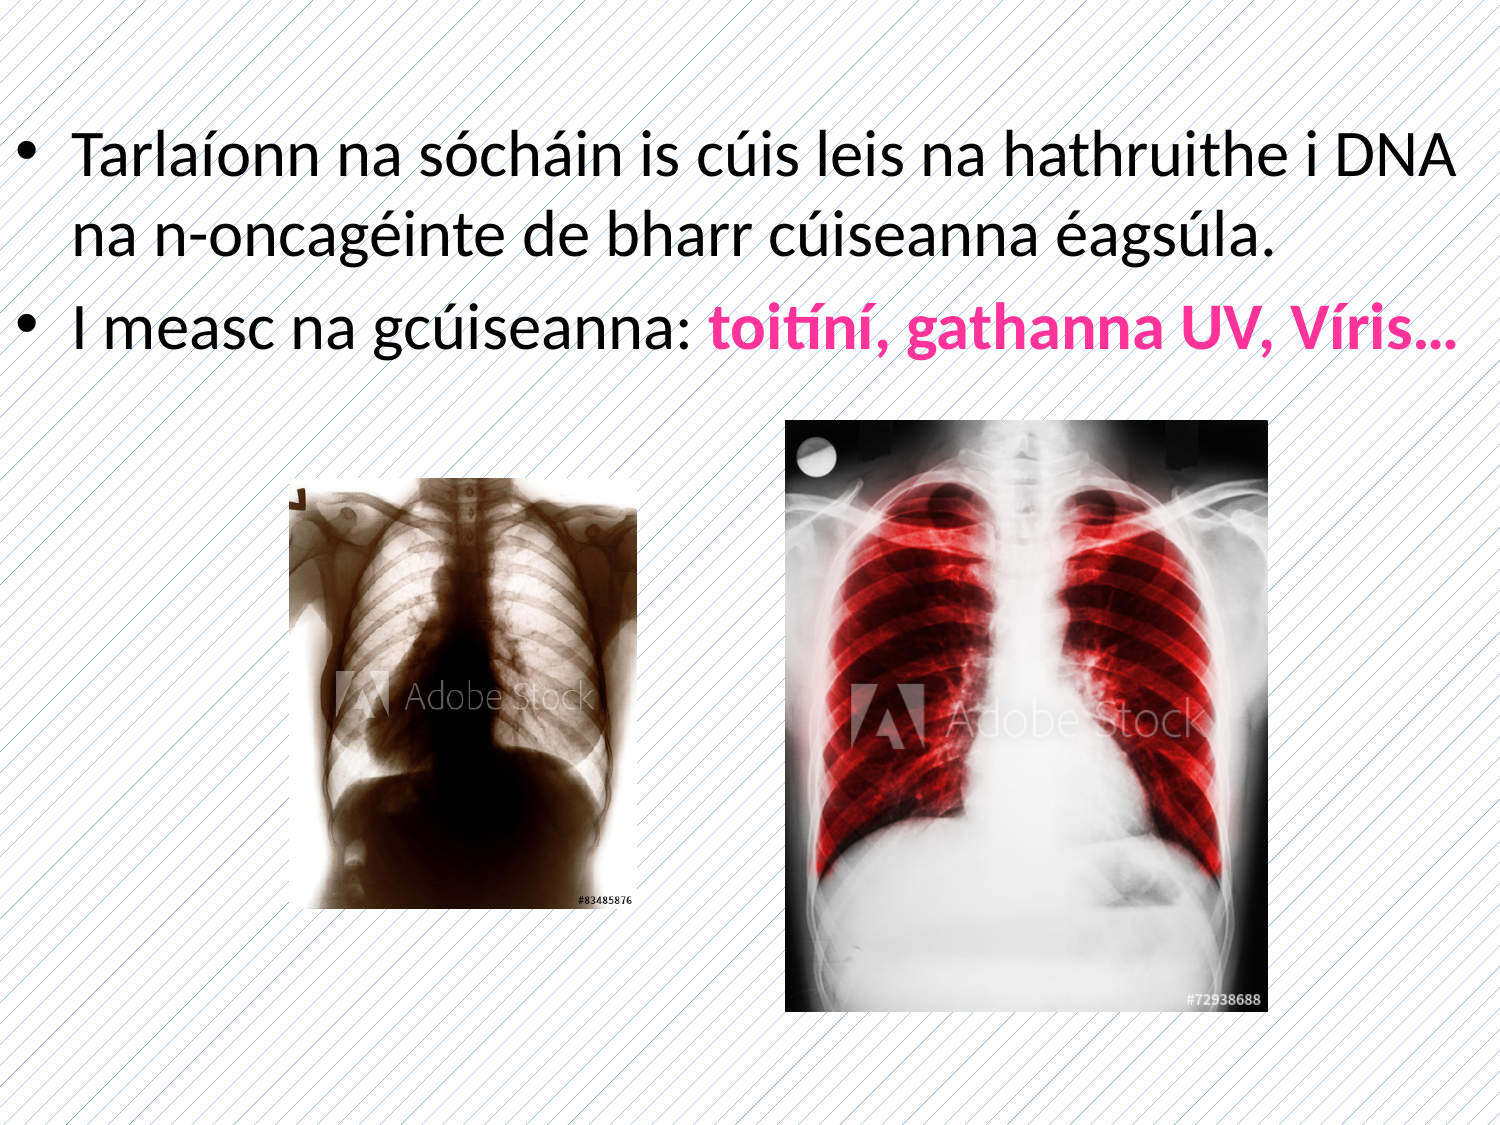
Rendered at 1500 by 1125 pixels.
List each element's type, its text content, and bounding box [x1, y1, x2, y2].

list Tarlaíonn na sócháin is cúis leis na hathruithe i DNA na n-oncagéinte de bharr cúiseanna éagsúla. I measc na gcúiseanna: toitíní, gathanna UV, Víris… [0, 101, 1500, 857]
picture [288, 478, 637, 910]
footer [512, 1042, 988, 1103]
picture [785, 420, 1268, 1012]
